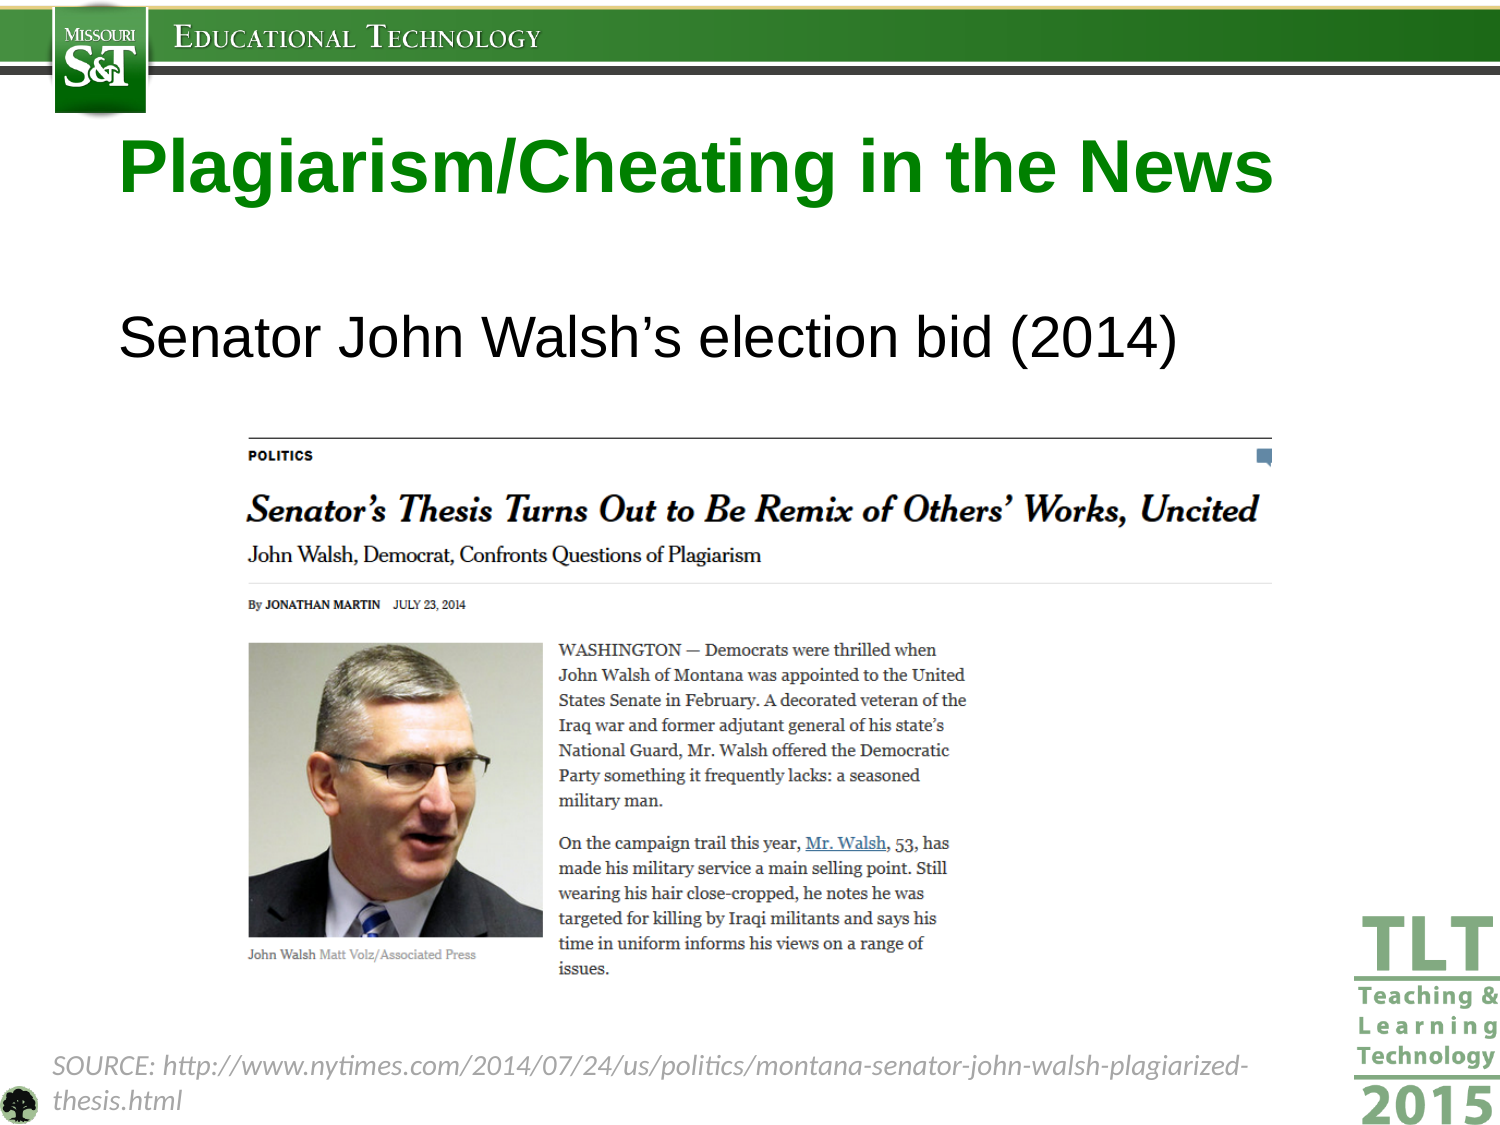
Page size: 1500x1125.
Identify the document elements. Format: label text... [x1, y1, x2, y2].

picture [0, 0, 1500, 120]
title Plagiarism/Cheating in the News [103, 59, 1397, 278]
text_box SOURCE: http://www.nytimes.com/2014/07/24/us/politics/montana-senator-john-walsh-plagiarized-thesis.html [37, 1038, 1373, 1124]
picture [1354, 916, 1500, 1125]
picture [227, 429, 1272, 981]
list Senator John Walsh’s election bid (2014) [103, 299, 1397, 1014]
picture [0, 1086, 38, 1124]
